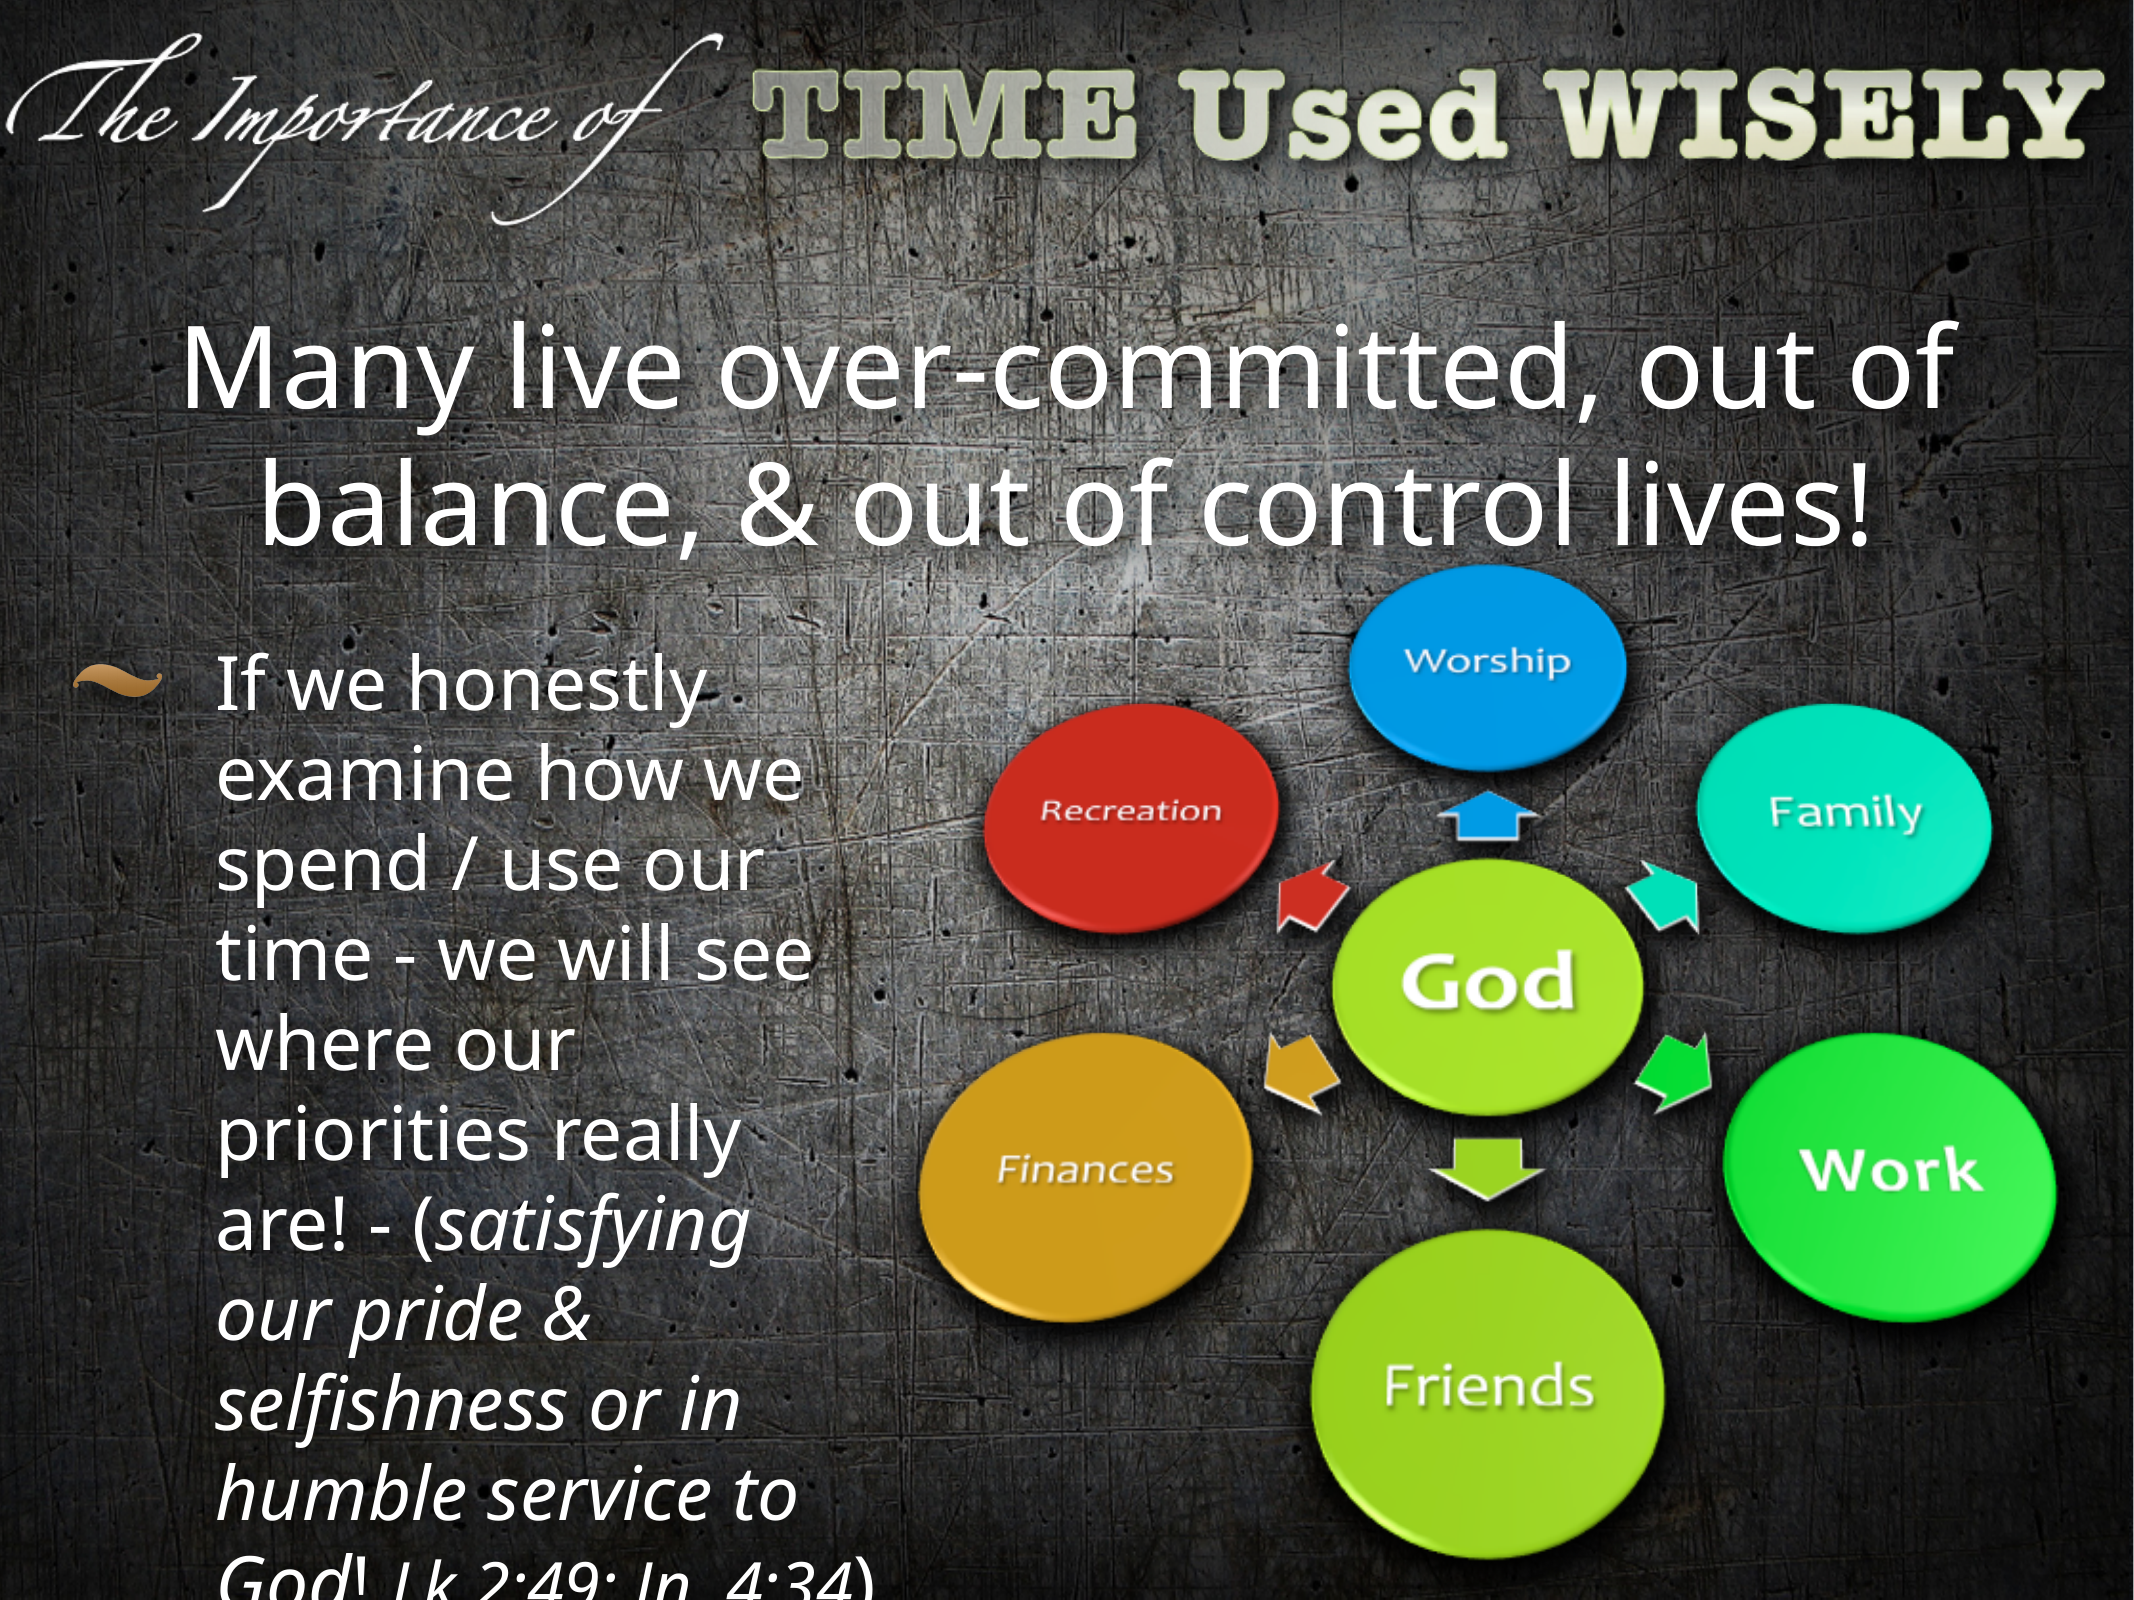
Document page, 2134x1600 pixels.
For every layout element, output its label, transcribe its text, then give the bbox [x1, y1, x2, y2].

text_box If we honestly examine how we spend / use our time - we will see where our priorities really are! - (satisfying our pride & selfishness or in humble service to God! Lk 2:49; Jn. 4:34) [71, 635, 772, 1538]
picture [0, 0, 2134, 1600]
text_box Many live over-committed, out of balance, & out of control lives! [104, 293, 2028, 577]
